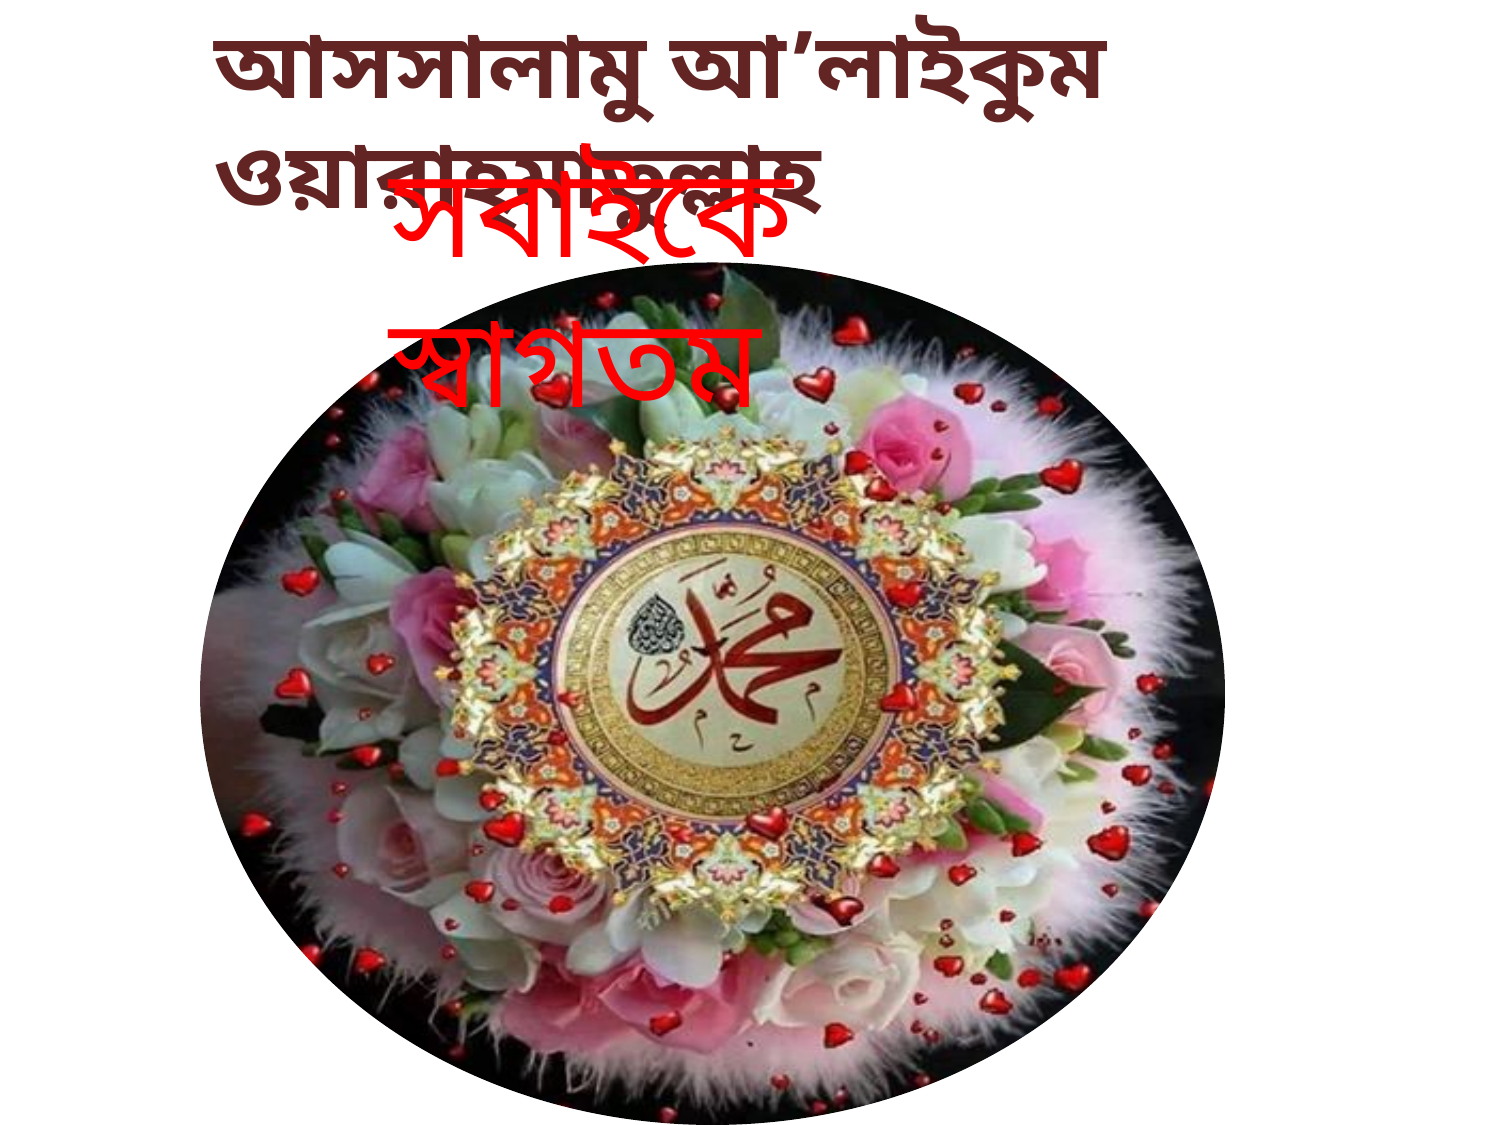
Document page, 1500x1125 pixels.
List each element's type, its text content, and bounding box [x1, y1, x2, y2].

picture [199, 262, 1226, 1125]
text_box সবাইকে স্বাগতম [374, 124, 1204, 260]
text_box আসসালামু আ’লাইকুম ওয়ারাহ্‌মাতুল্লাহ [199, 0, 1400, 235]
